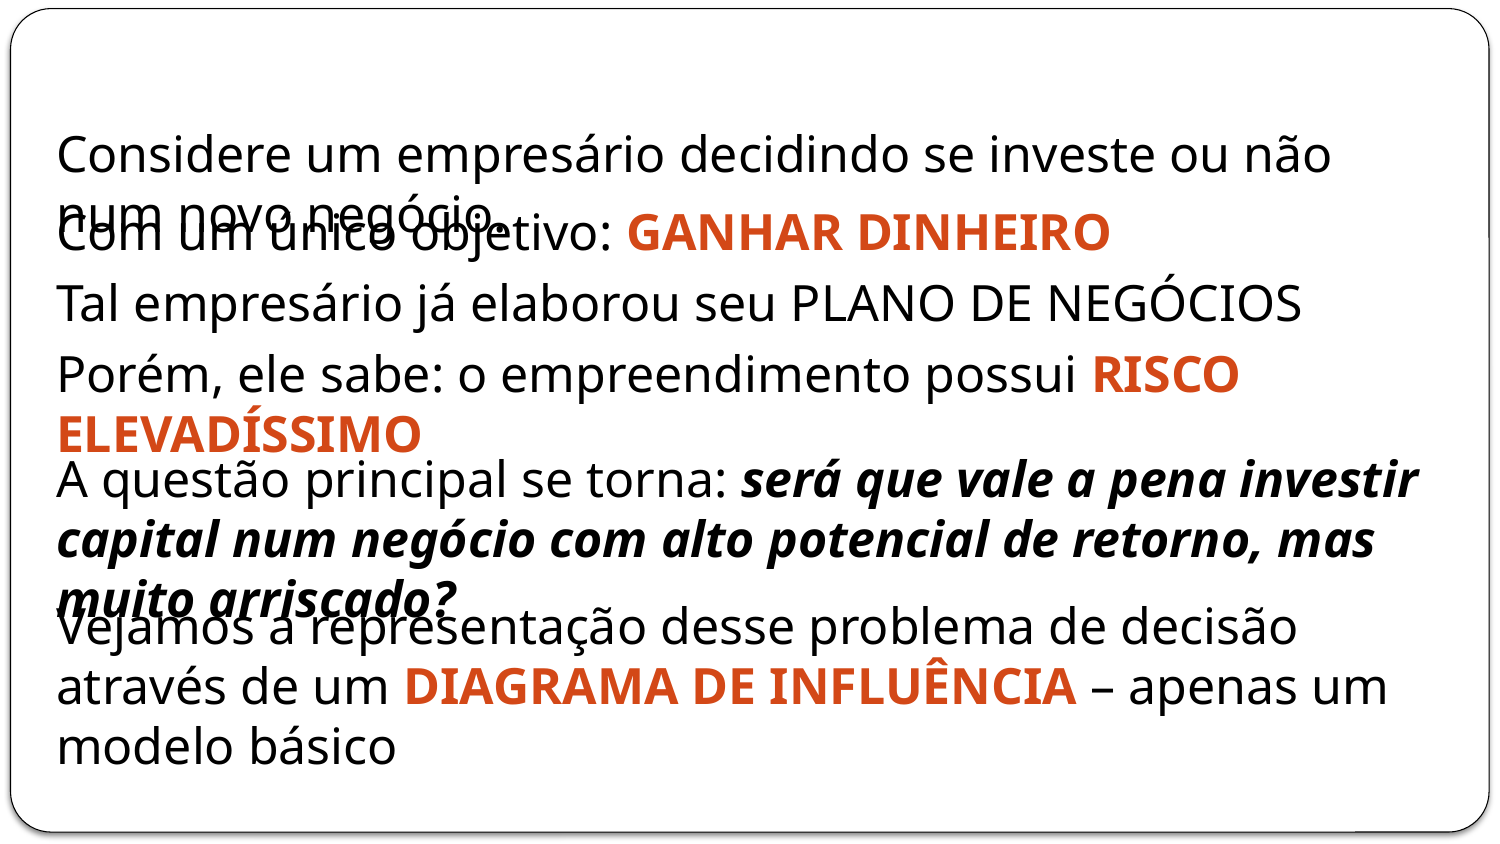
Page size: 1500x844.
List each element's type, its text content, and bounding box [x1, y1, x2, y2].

text_box Considere um empresário decidindo se investe ou não num novo negócio. [41, 115, 1447, 193]
text_box A questão principal se torna: será que vale a pena investir capital num negócio com alto potencial de retorno, mas muito arriscado? [41, 440, 1447, 586]
text_box Tal empresário já elaborou seu PLANO DE NEGÓCIOS [41, 264, 1447, 335]
text_box Vejamos a representação desse problema de decisão através de um DIAGRAMA DE INFLUÊNCIA – apenas um modelo básico [41, 586, 1447, 782]
text_box Porém, ele sabe: o empreendimento possui RISCO ELEVADÍSSIMO [41, 335, 1447, 440]
text_box Com um único objetivo: GANHAR DINHEIRO [41, 193, 1447, 264]
